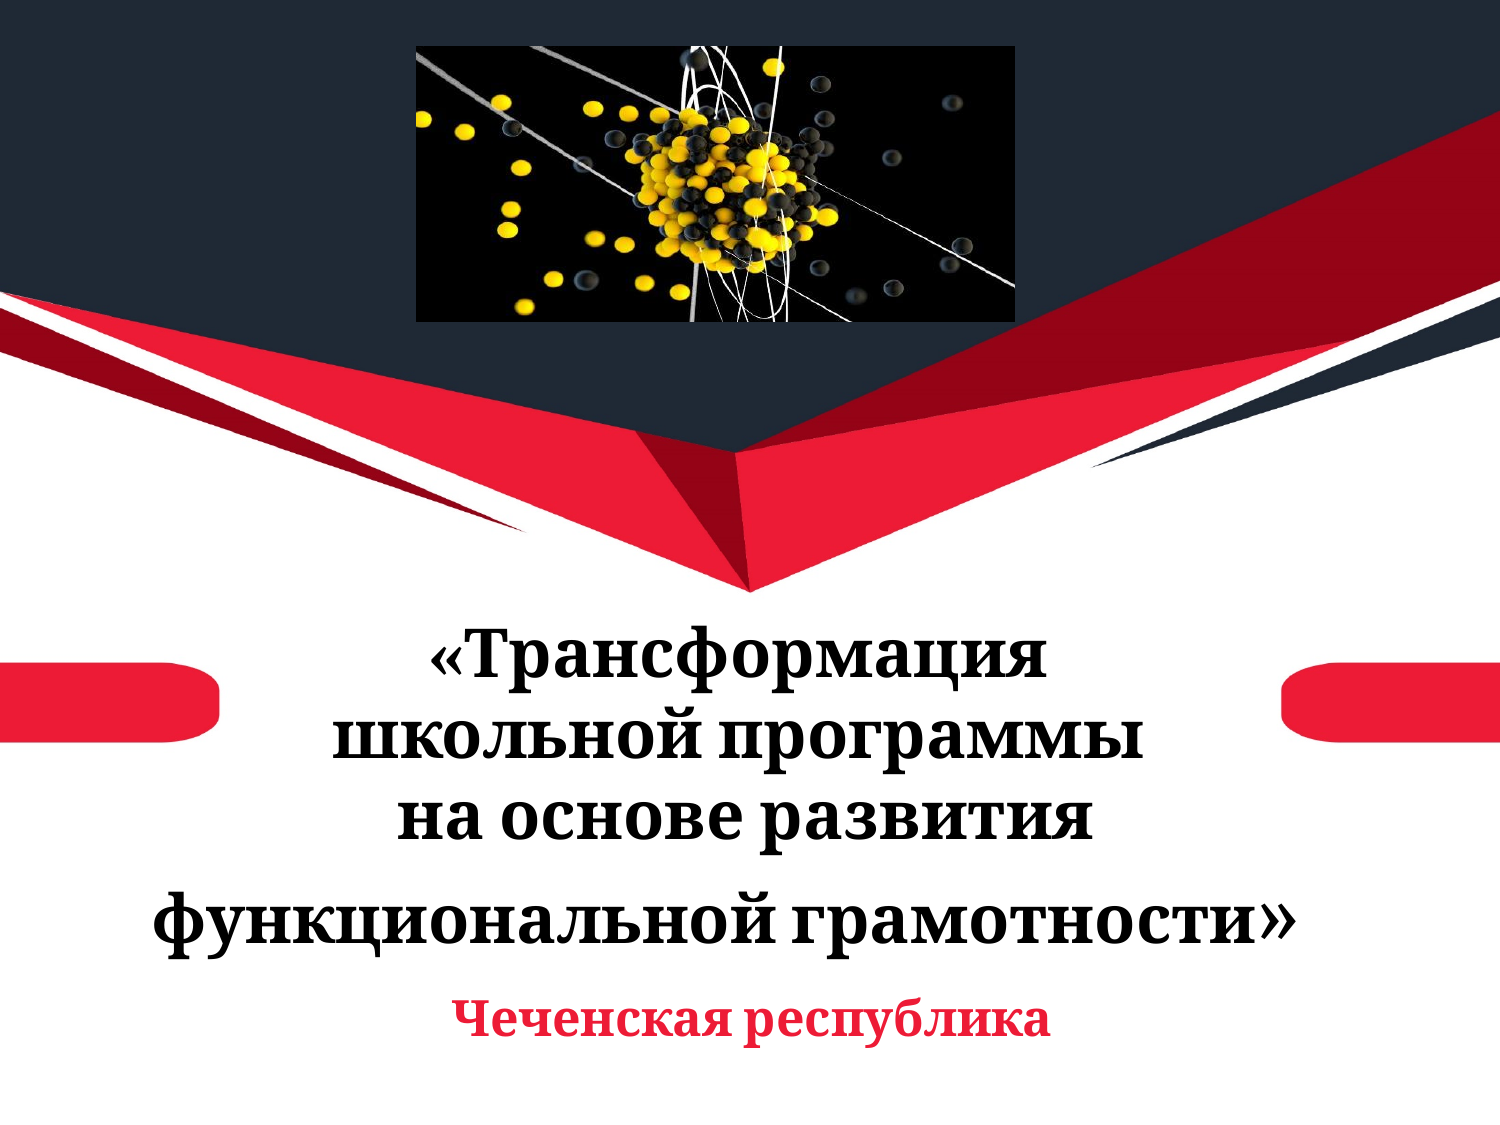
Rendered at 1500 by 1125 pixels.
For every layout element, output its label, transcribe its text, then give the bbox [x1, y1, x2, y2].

subtitle Чеченская республика [189, 985, 1315, 1061]
picture [0, 0, 1500, 1125]
title «Трансформация школьной программы на основе развития функциональной грамотности» [73, 520, 1419, 969]
